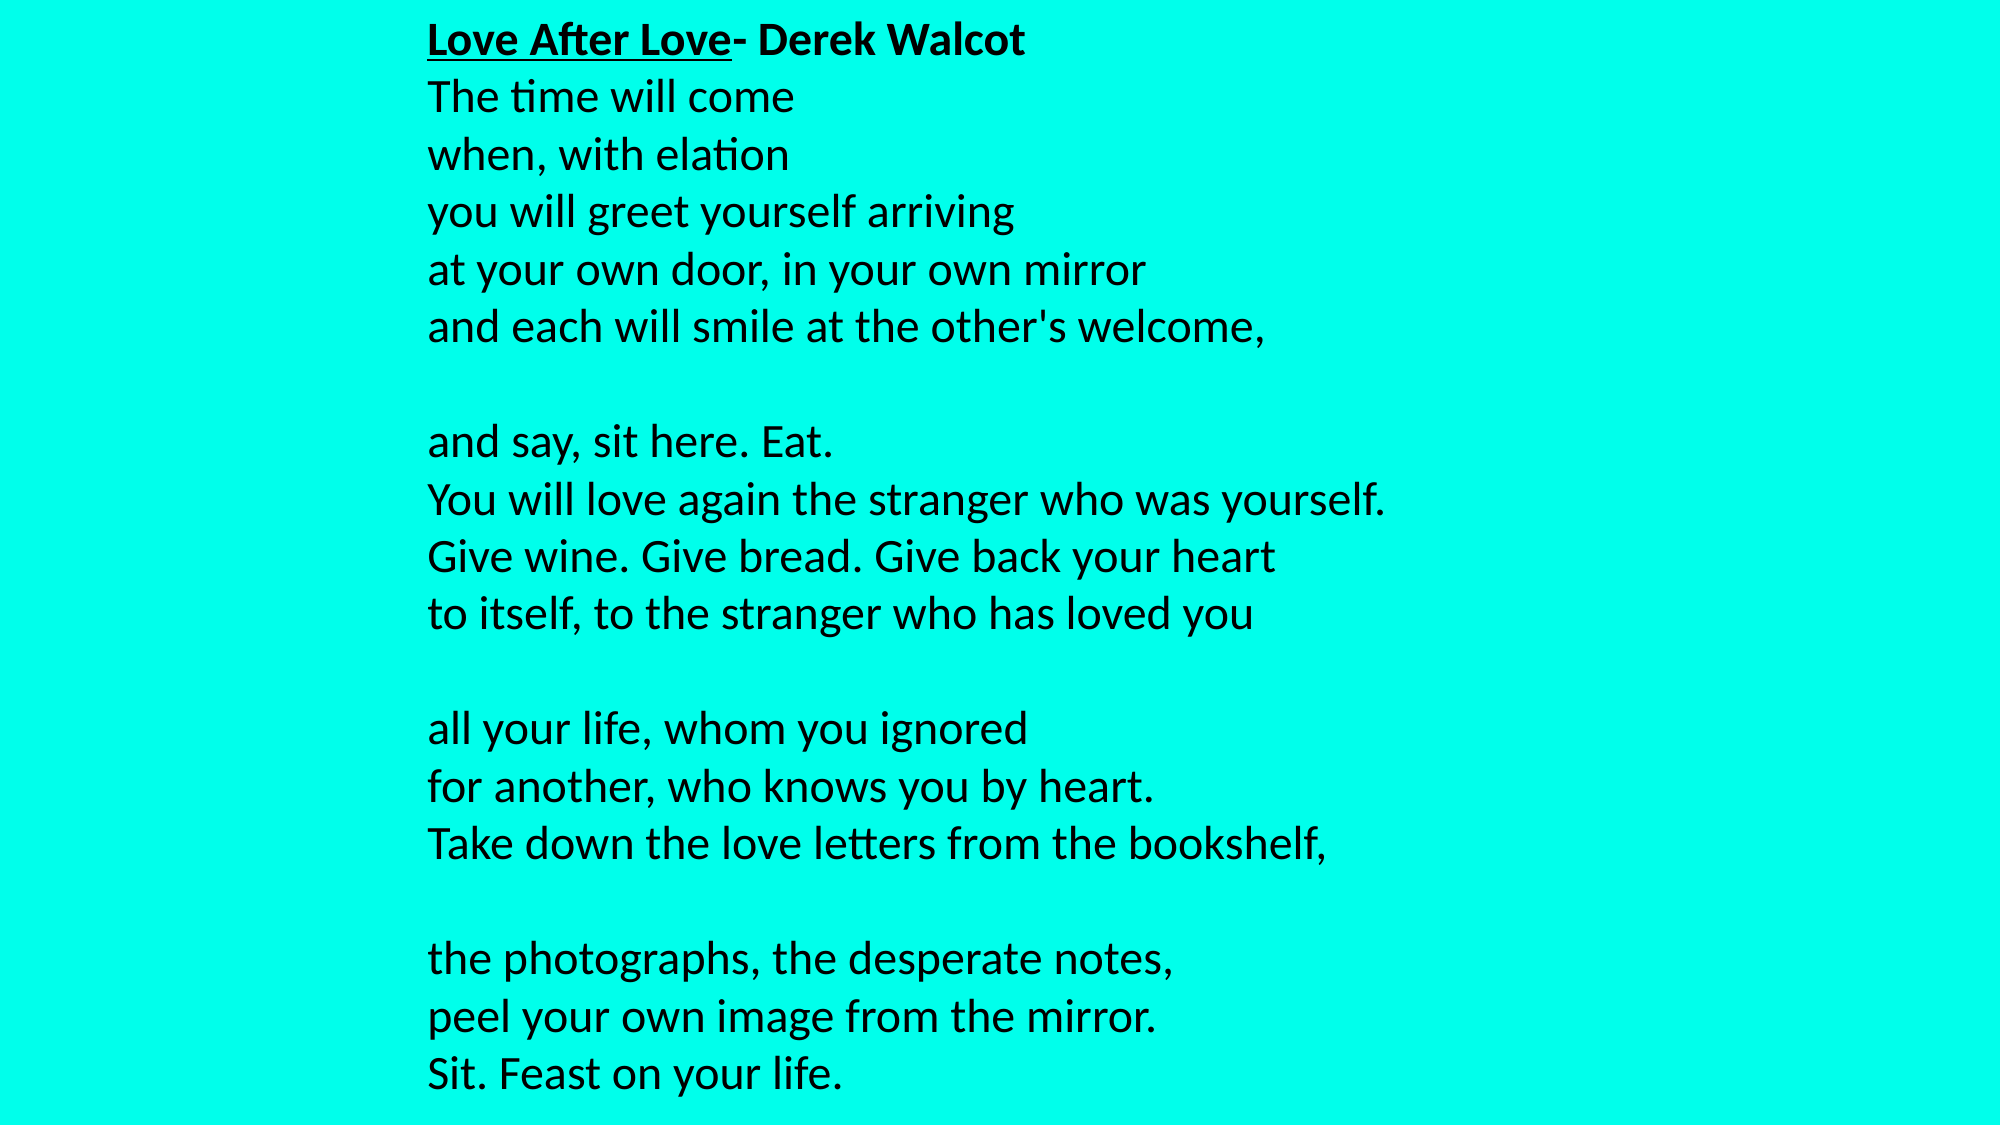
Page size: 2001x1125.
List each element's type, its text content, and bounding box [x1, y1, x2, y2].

text_box Love After Love- Derek Walcot The time will come when, with elation you will greet yourself arriving at your own door, in your own mirror and each will smile at the other's welcome, and say, sit here. Eat. You will love again the stranger who was yourself. Give wine. Give bread. Give back your heart to itself, to the stranger who has loved you all your life, whom you ignored for another, who knows you by heart. Take down the love letters from the bookshelf, the photographs, the desperate notes, peel your own image from the mirror. Sit. Feast on your life. [412, 0, 1499, 1107]
